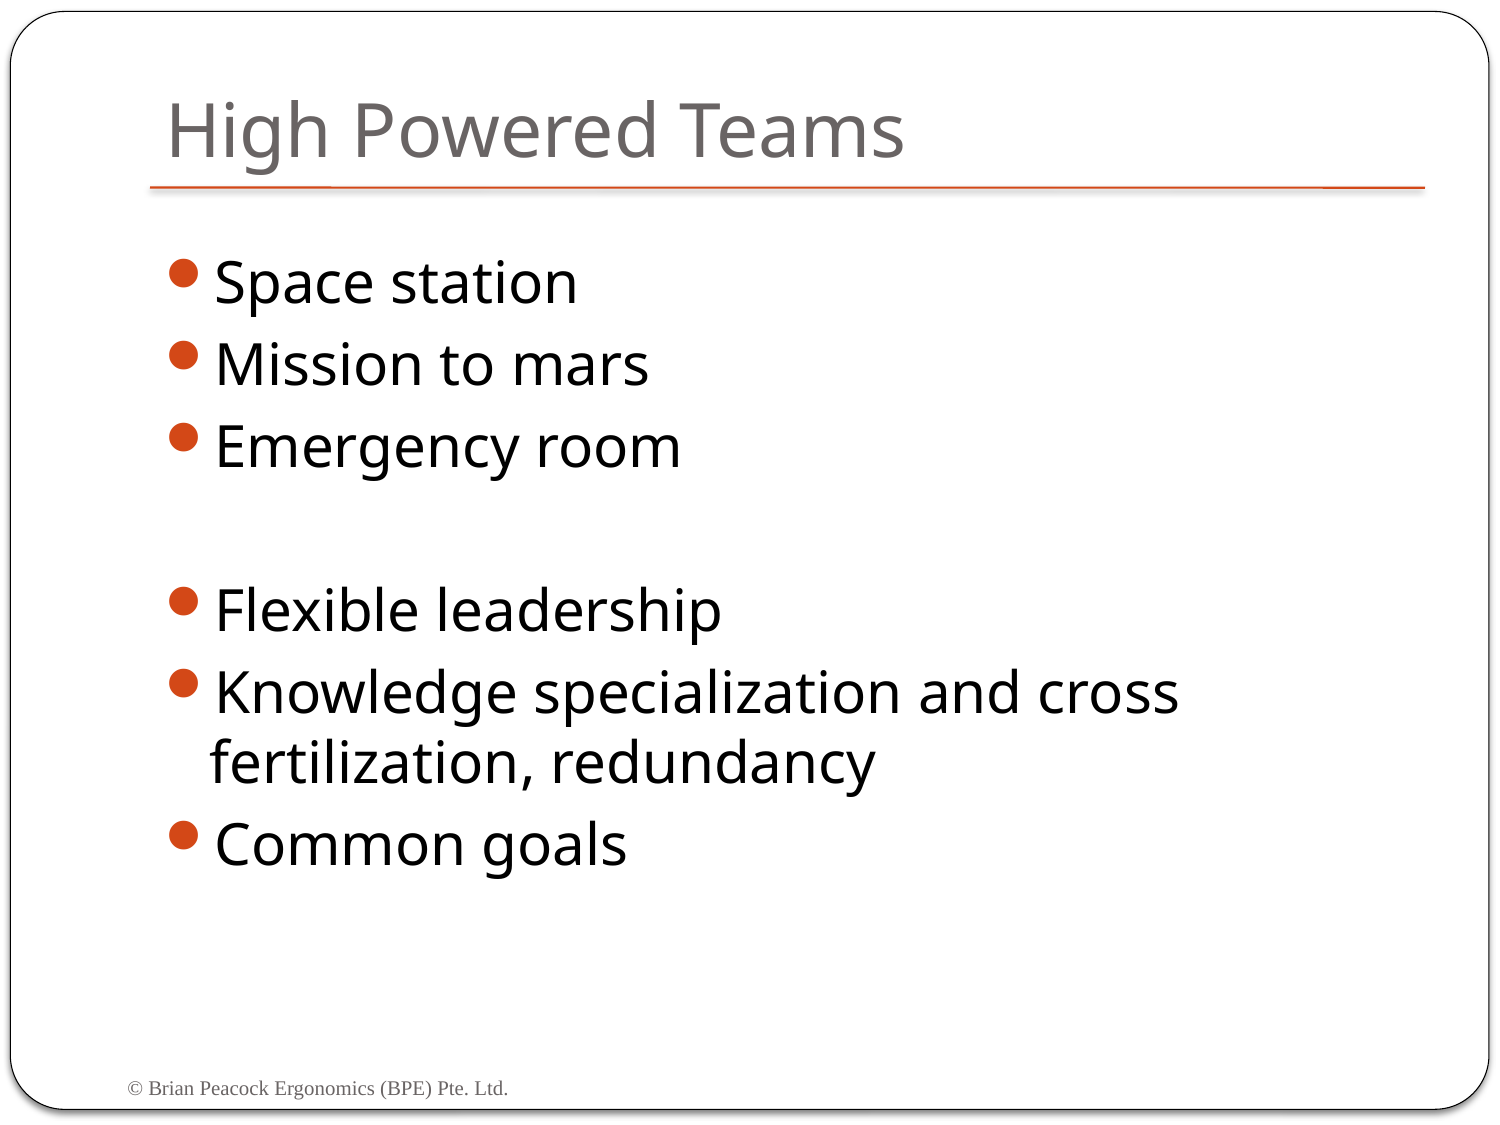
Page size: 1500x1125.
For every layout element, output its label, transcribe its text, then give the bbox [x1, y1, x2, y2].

footer © Brian Peacock Ergonomics (BPE) Pte. Ltd. [112, 1050, 763, 1125]
list Space station Mission to mars Emergency room Flexible leadership Knowledge specialization and cross fertilization, redundancy Common goals [149, 237, 1426, 988]
title High Powered Teams [149, 0, 1426, 188]
